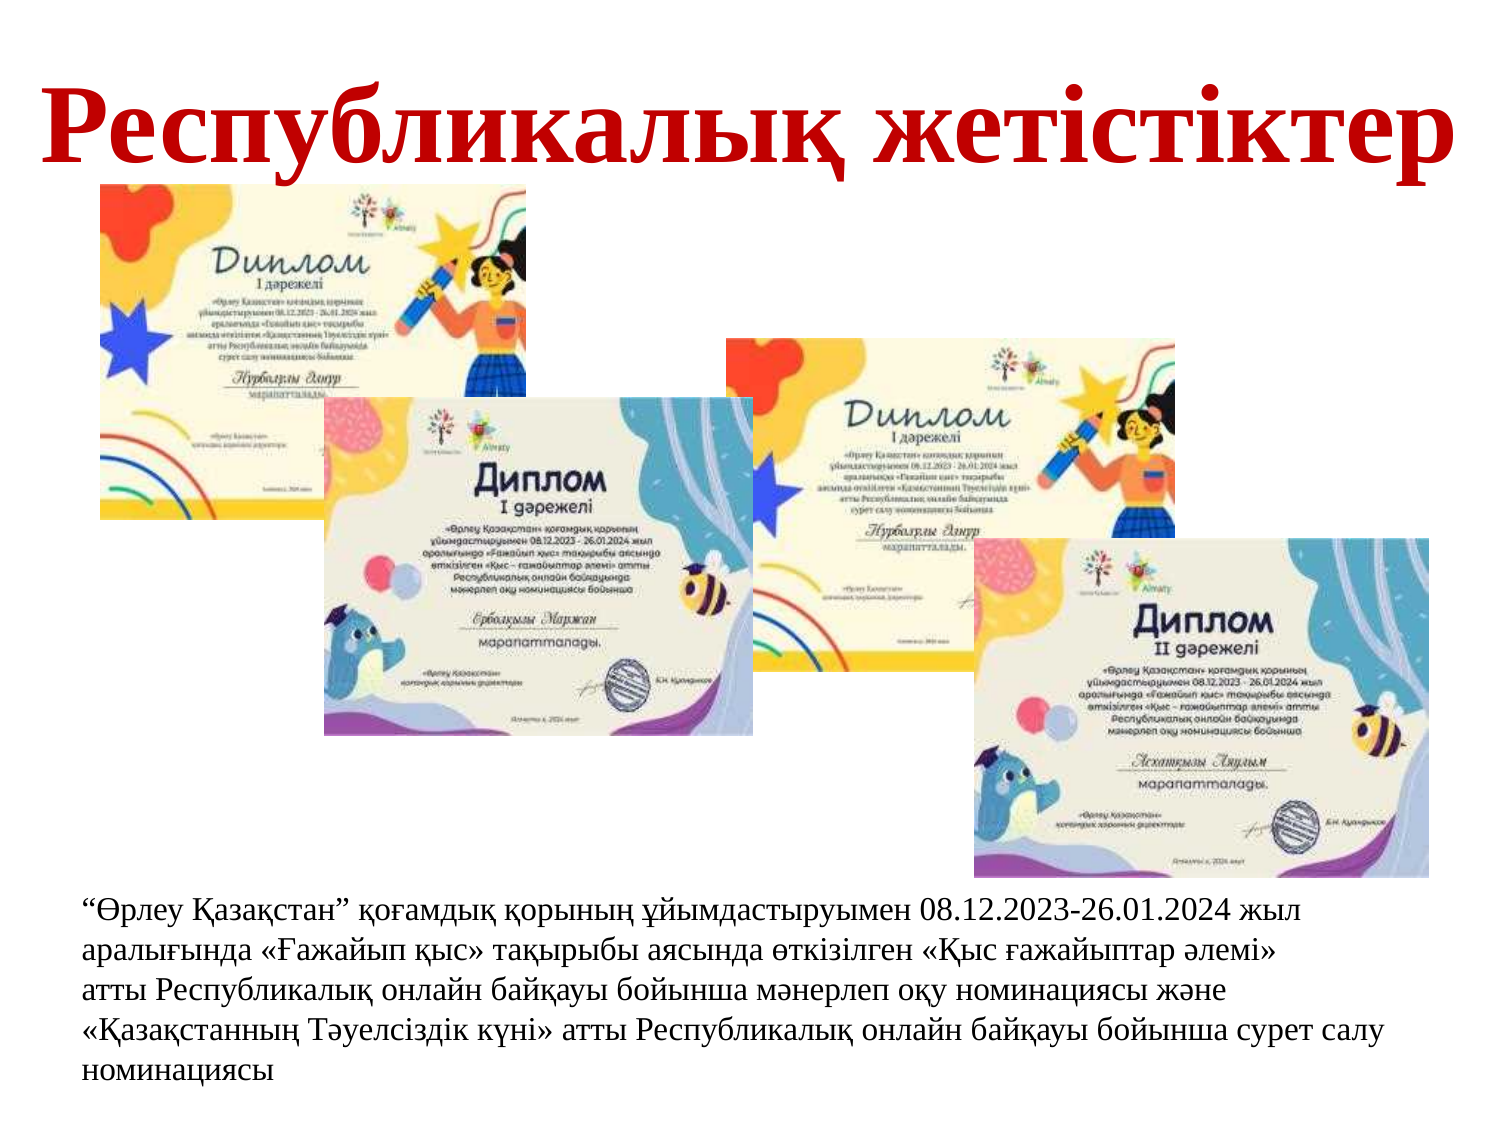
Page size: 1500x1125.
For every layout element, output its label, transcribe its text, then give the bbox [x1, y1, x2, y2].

text_box Республикалық жетістіктер [25, 42, 1475, 193]
text_box “Өрлеу Қазақстан” қоғамдық қорының ұйымдастыруымен 08.12.2023-26.01.2024 жыл аралығында «Ғажайып қыс» тақырыбы аясында өткізілген «Қыс ғажайыптар әлемі» атты Республикалық онлайн байқауы бойынша мәнерлеп оқу номинациясы және «Қазақстанның Тәуелсіздік күні» атты Республикалық онлайн байқауы бойынша сурет салу номинациясы [66, 880, 1402, 1095]
picture [100, 184, 1429, 878]
